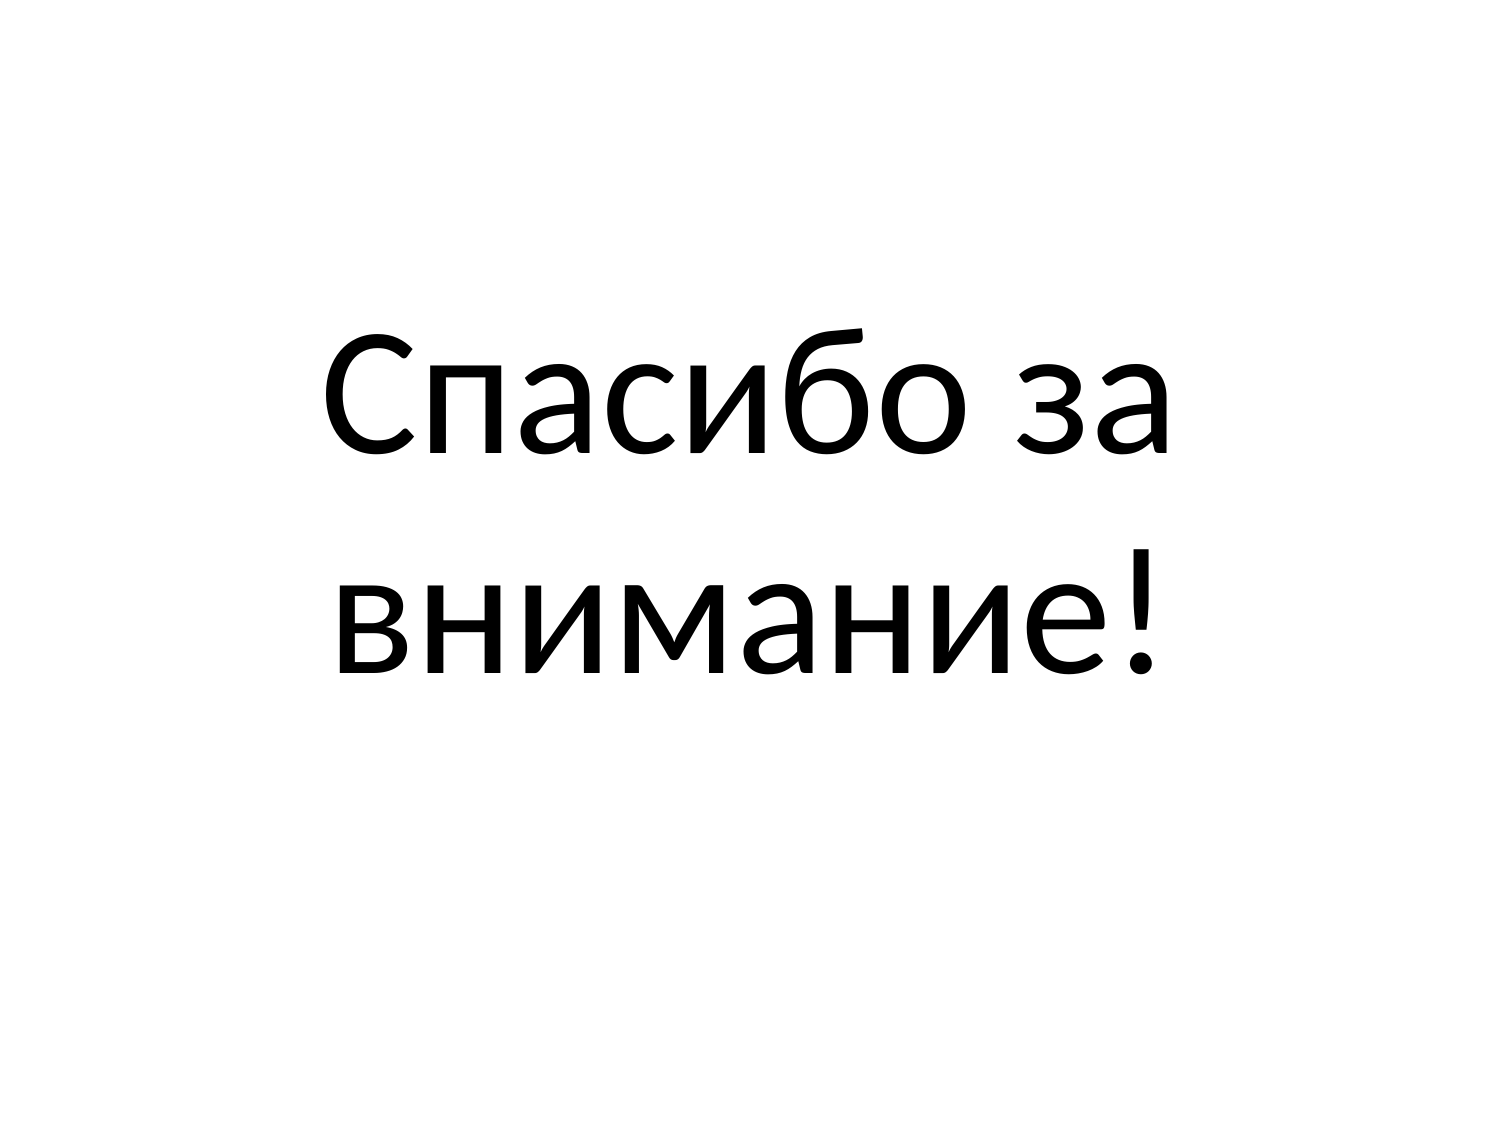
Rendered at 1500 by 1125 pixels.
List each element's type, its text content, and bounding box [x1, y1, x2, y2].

list Спасибо за внимание! [75, 262, 1425, 1005]
